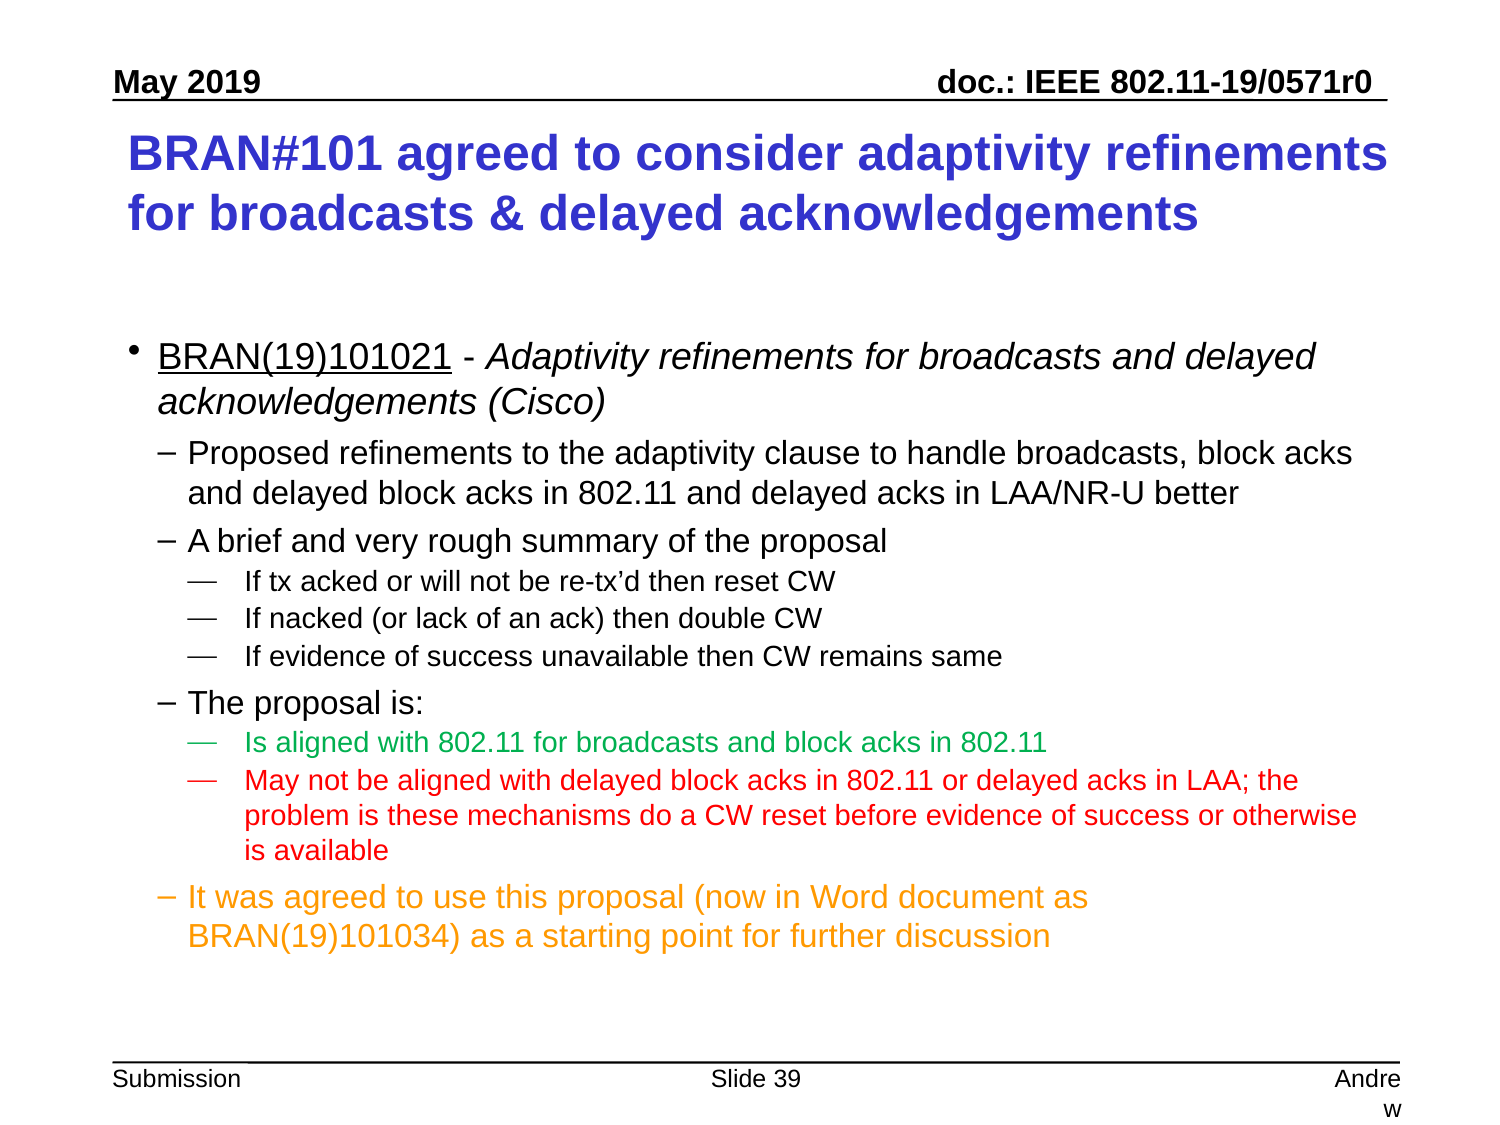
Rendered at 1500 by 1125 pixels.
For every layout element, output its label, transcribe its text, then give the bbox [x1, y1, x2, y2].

title BRAN#101 agreed to consider adaptivity refinements for broadcasts & delayed acknowledgements [112, 112, 1463, 288]
footer Andrew Myles, Cisco [1320, 1061, 1402, 1093]
slide_number Slide 39 [709, 1061, 803, 1093]
list BRAN(19)101021 - Adaptivity refinements for broadcasts and delayed acknowledgements (Cisco) Proposed refinements to the adaptivity clause to handle broadcasts, block acks and delayed block acks in 802.11 and delayed acks in LAA/NR-U better A brief and very rough summary of the proposal If tx acked or will not be re-tx’d then reset CW If nacked (or lack of an ack) then double CW If evidence of success unavailable then CW remains same The proposal is: Is aligned with 802.11 for broadcasts and block acks in 802.11 May not be aligned with delayed block acks in 802.11 or delayed acks in LAA; the problem is these mechanisms do a CW reset before evidence of success or otherwise is available It was agreed to use this proposal (now in Word document as BRAN(19)101034) as a starting point for further discussion [112, 324, 1388, 1000]
